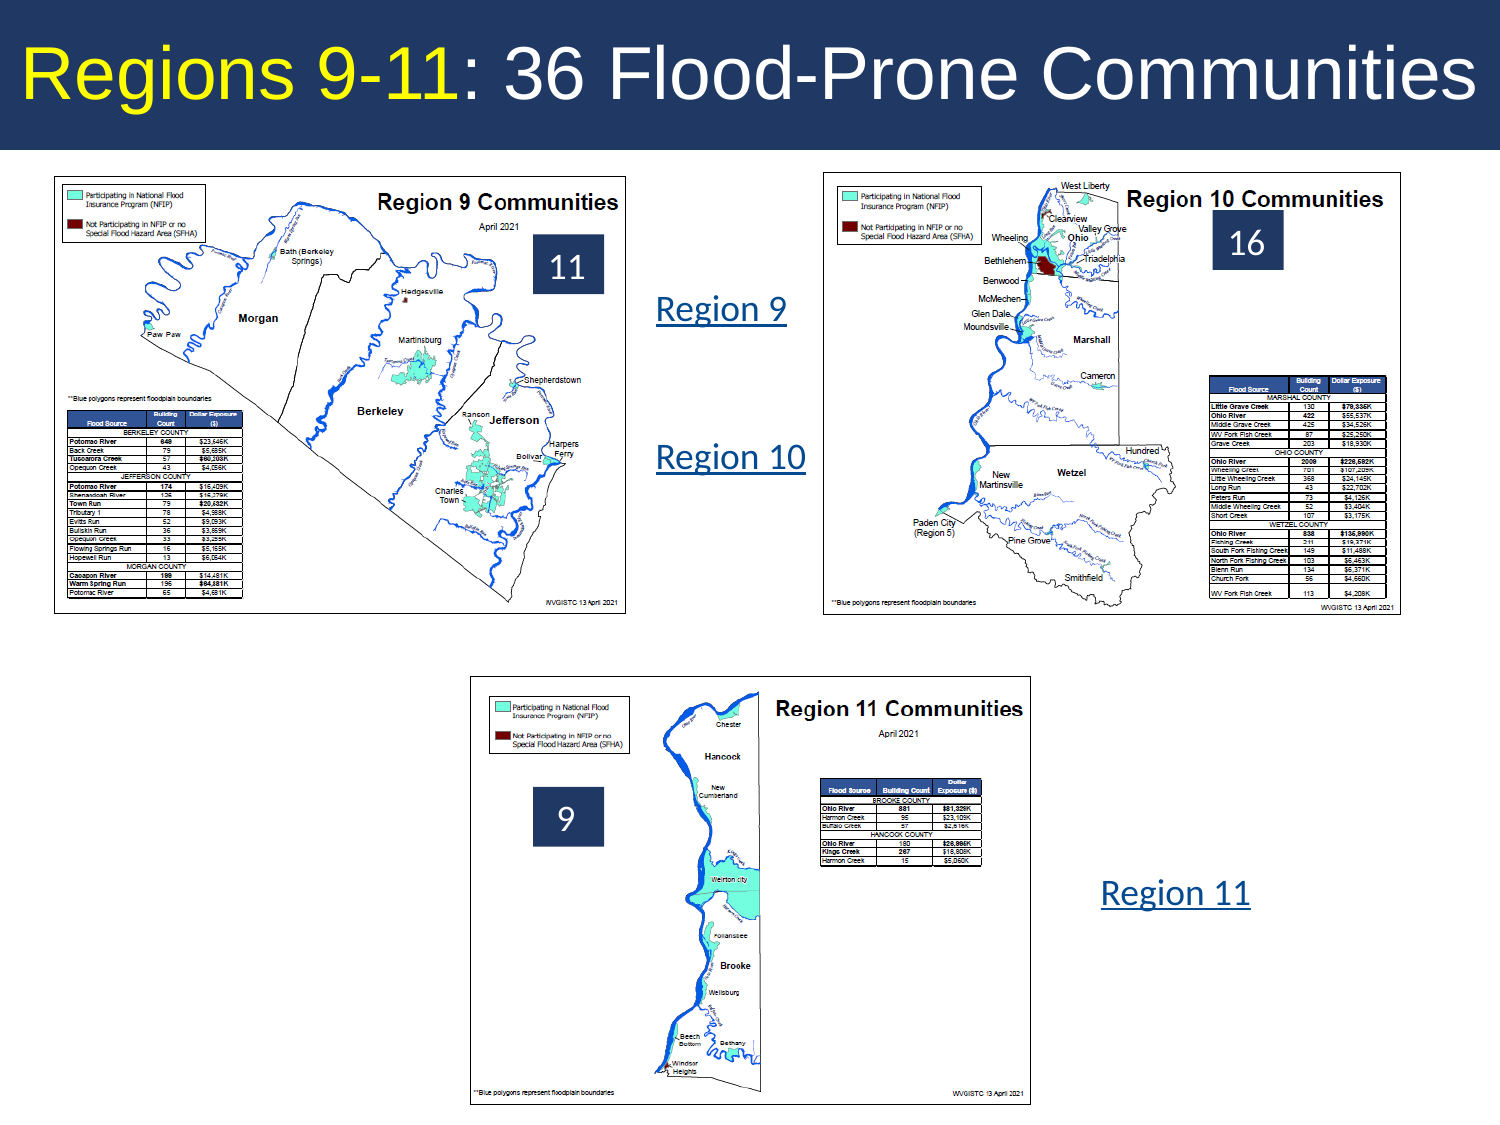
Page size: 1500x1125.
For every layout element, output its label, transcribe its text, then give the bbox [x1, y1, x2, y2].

text_box Regions 9-11: 36 Flood-Prone Communities [0, 0, 1500, 150]
picture [49, 171, 630, 619]
picture [466, 672, 1034, 1109]
picture [818, 167, 1404, 619]
text_box Region 9 [640, 277, 803, 337]
text_box Region 10 [640, 424, 818, 485]
text_box Region 11 [1085, 860, 1267, 920]
